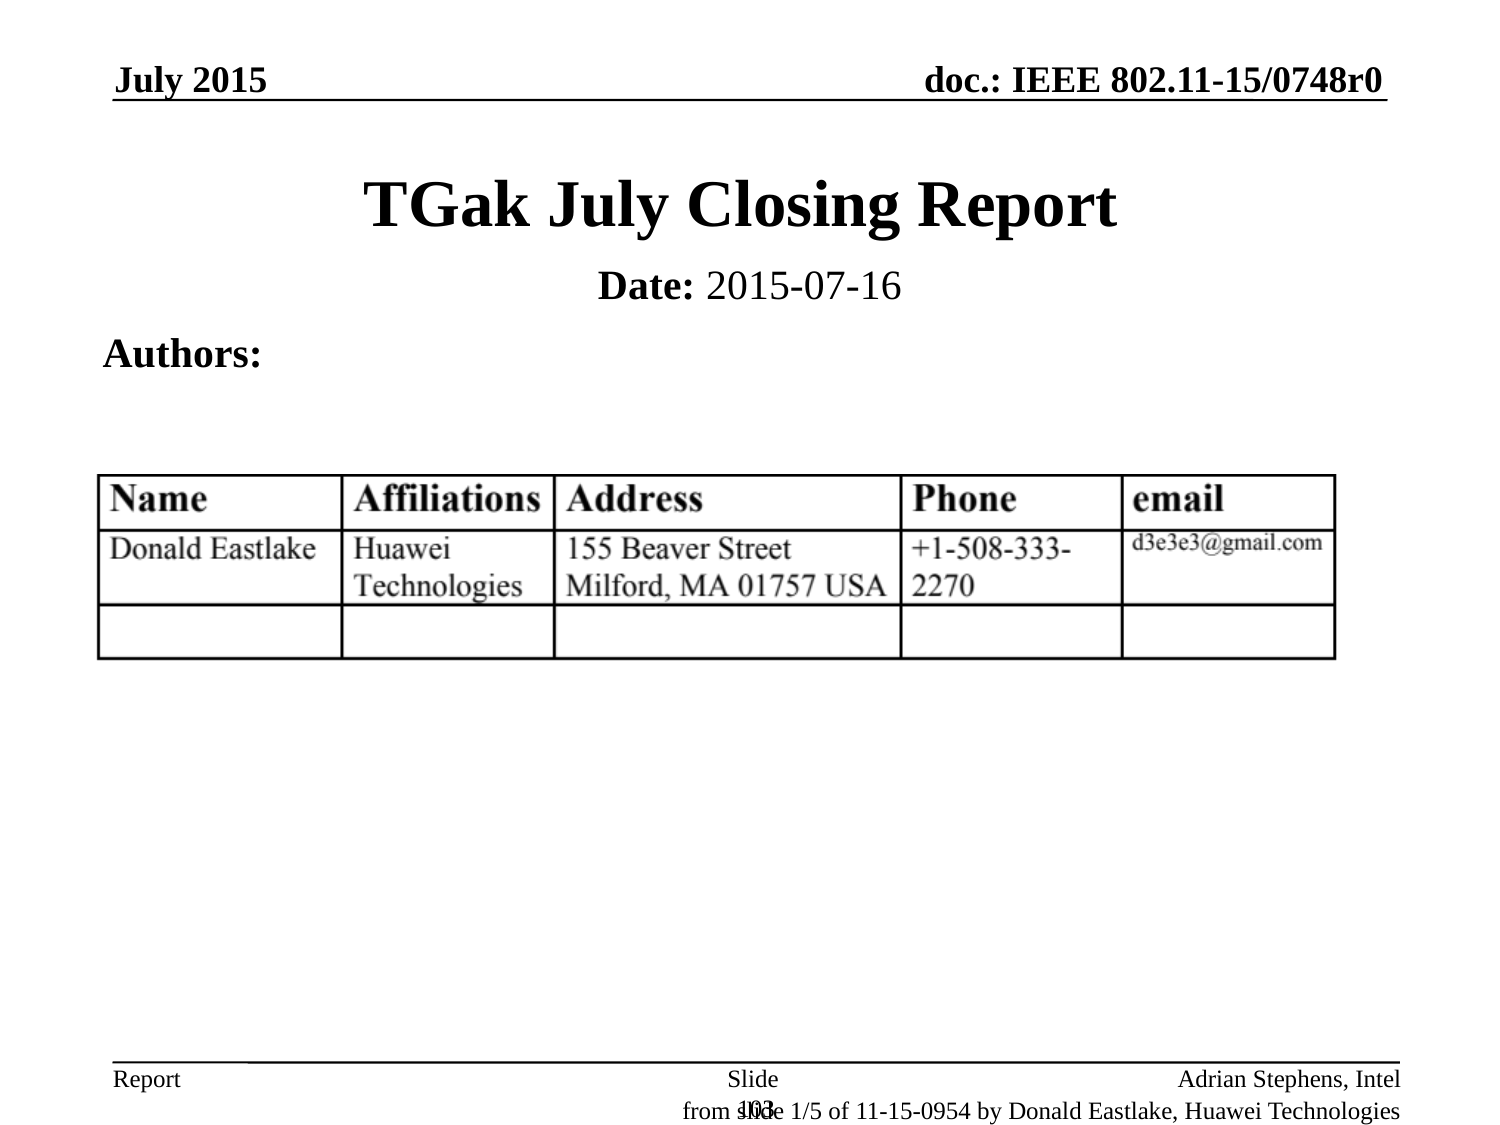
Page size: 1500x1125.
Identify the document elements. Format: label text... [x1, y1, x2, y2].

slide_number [114, 54, 374, 101]
title TGak July Closing Report [112, 112, 1388, 249]
text_box Authors: [87, 318, 325, 381]
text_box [84, 473, 1362, 702]
slide_number Slide 103 [711, 1061, 801, 1087]
text_box from slide 1/5 of 11-15-0954 by Donald Eastlake, Huawei Technologies [343, 1087, 1417, 1125]
footer Adrian Stephens, Intel [1047, 1061, 1402, 1087]
list Date: 2015-07-16 [112, 249, 1388, 313]
